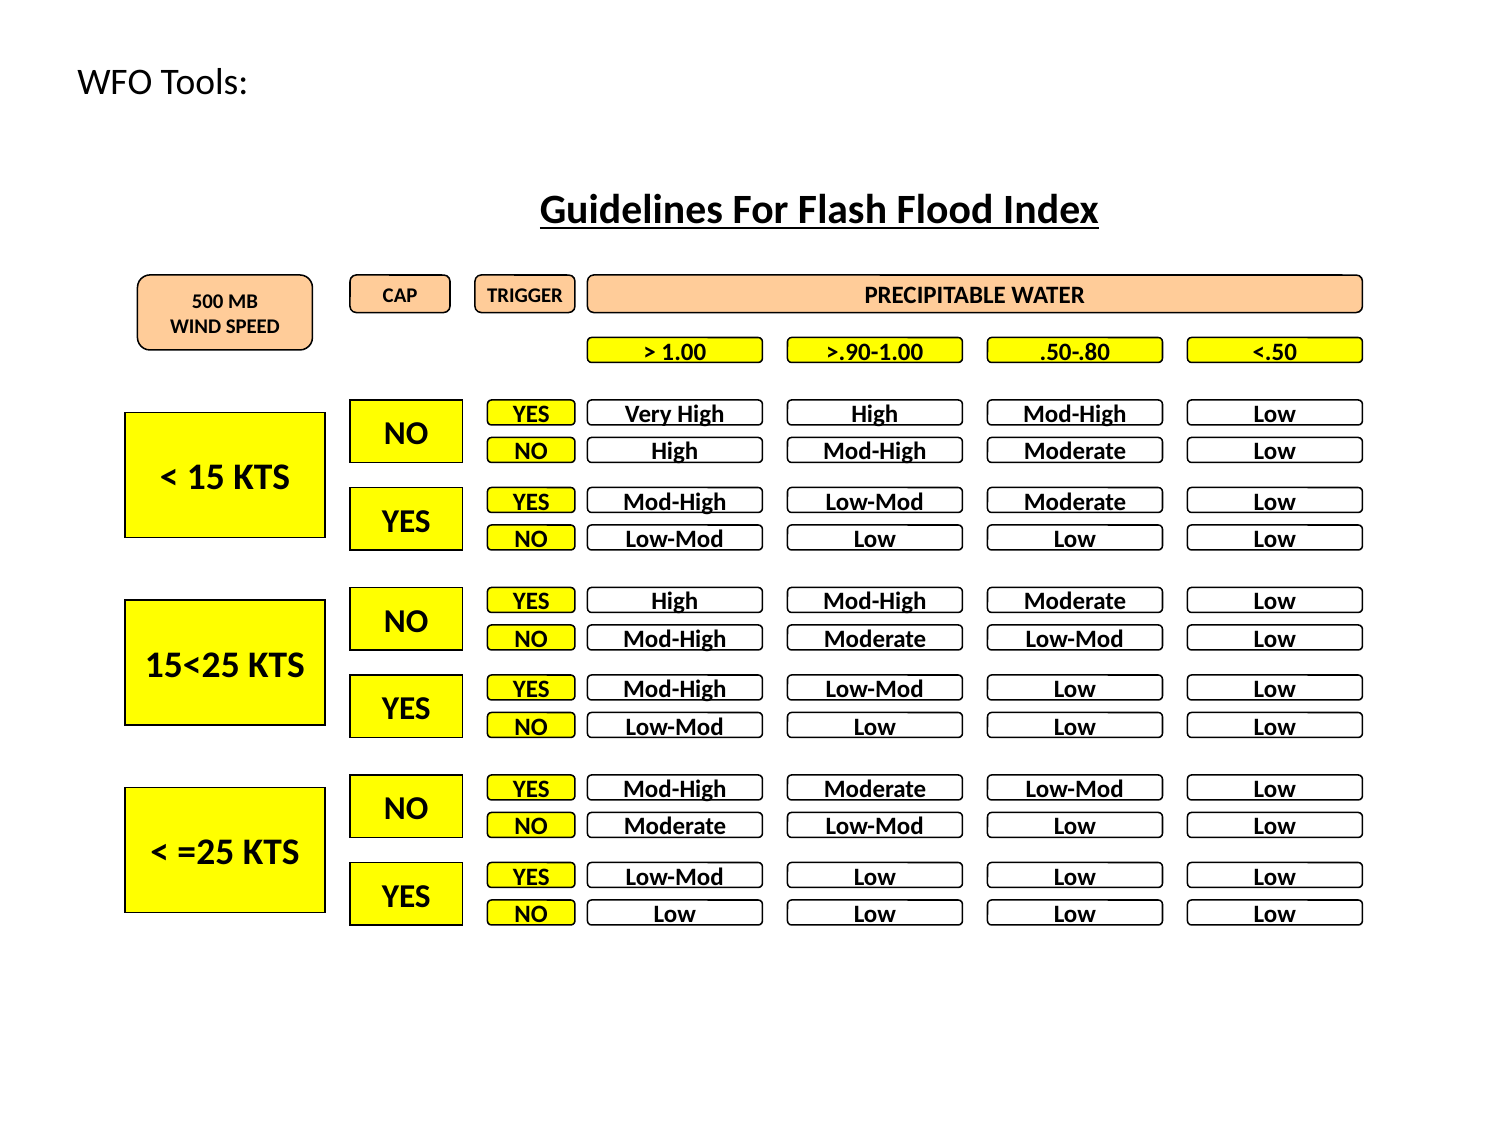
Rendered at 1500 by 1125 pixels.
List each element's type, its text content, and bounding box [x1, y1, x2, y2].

text_box WFO Tools: [62, 49, 475, 110]
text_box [124, 174, 1363, 926]
